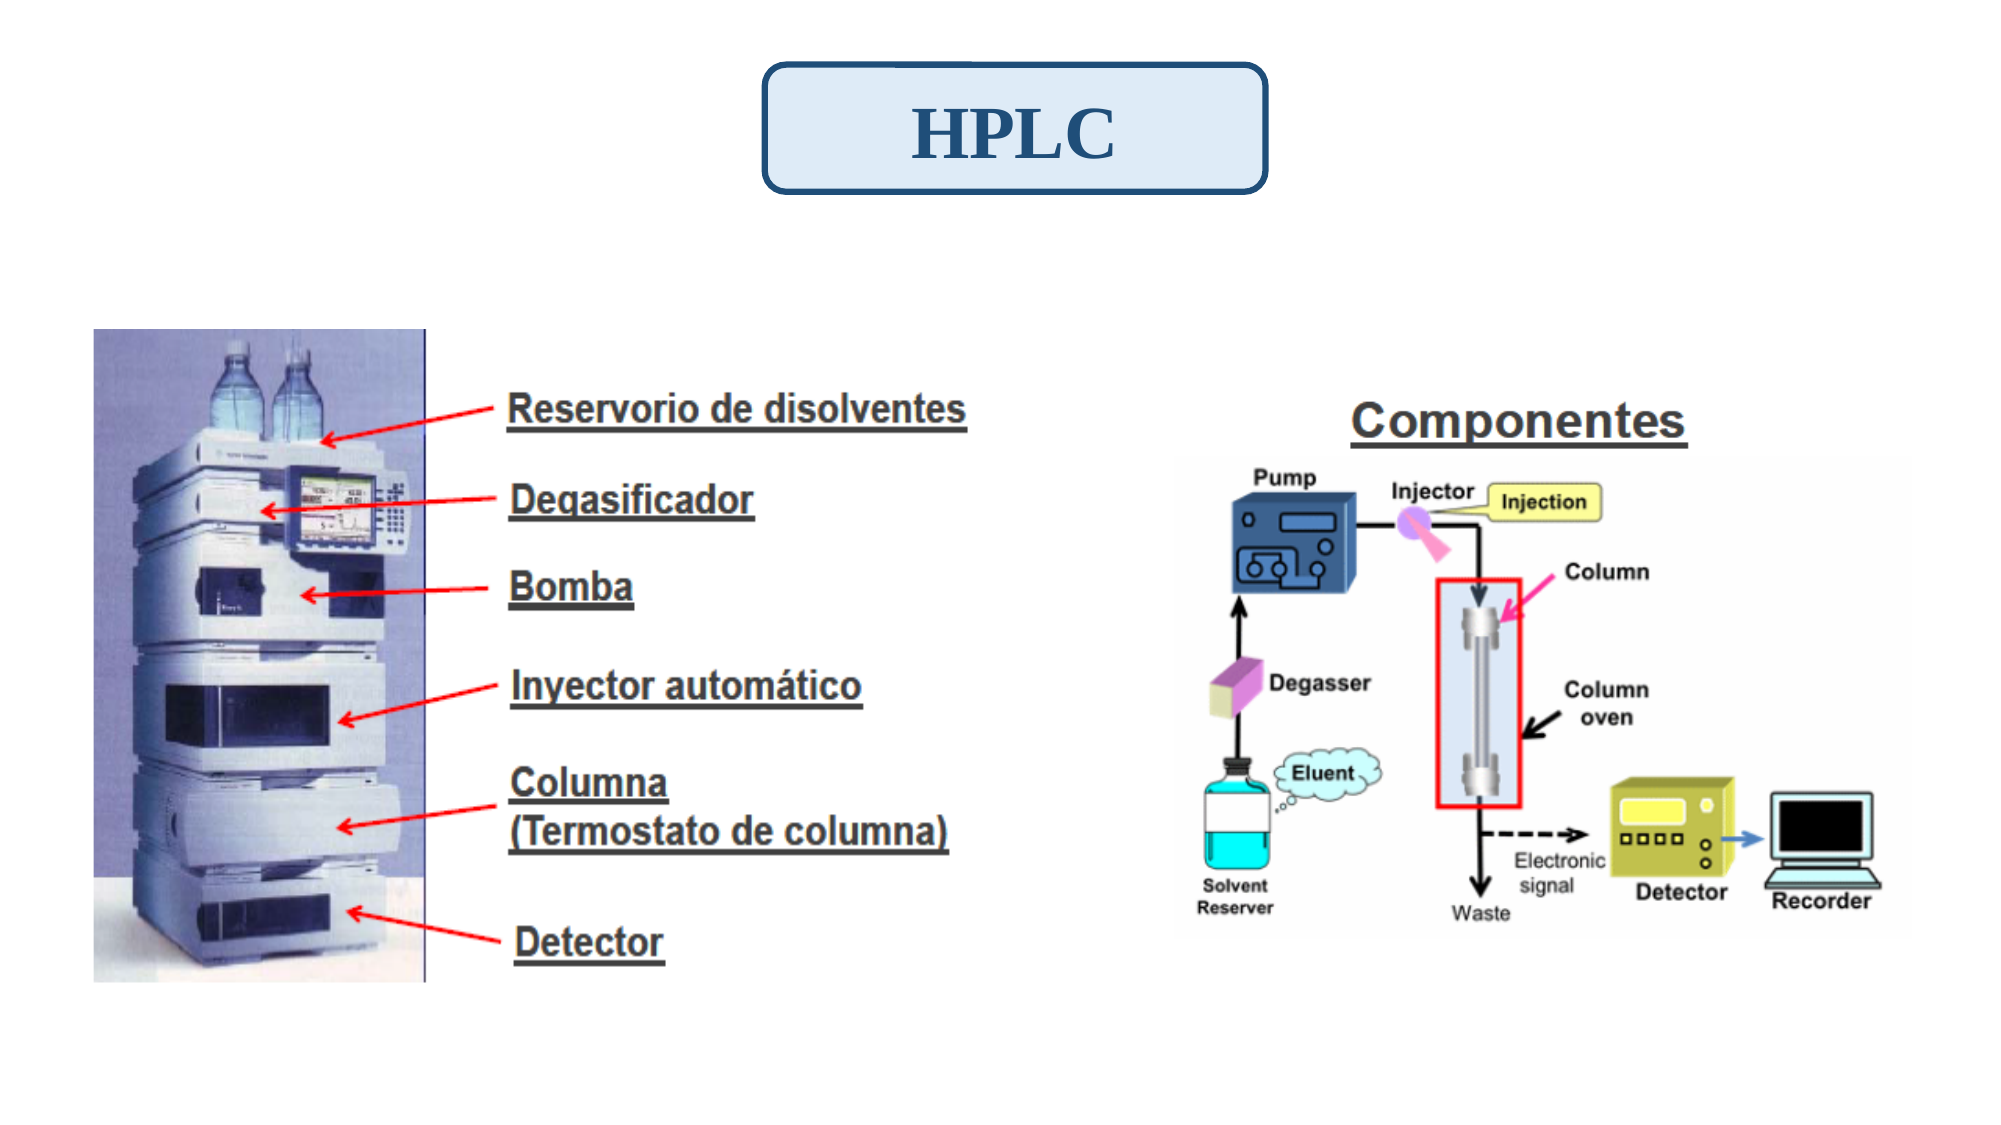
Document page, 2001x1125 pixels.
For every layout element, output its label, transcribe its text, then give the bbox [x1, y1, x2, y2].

picture [1174, 377, 1912, 944]
text_box HPLC [763, 63, 1267, 193]
picture [93, 329, 979, 991]
